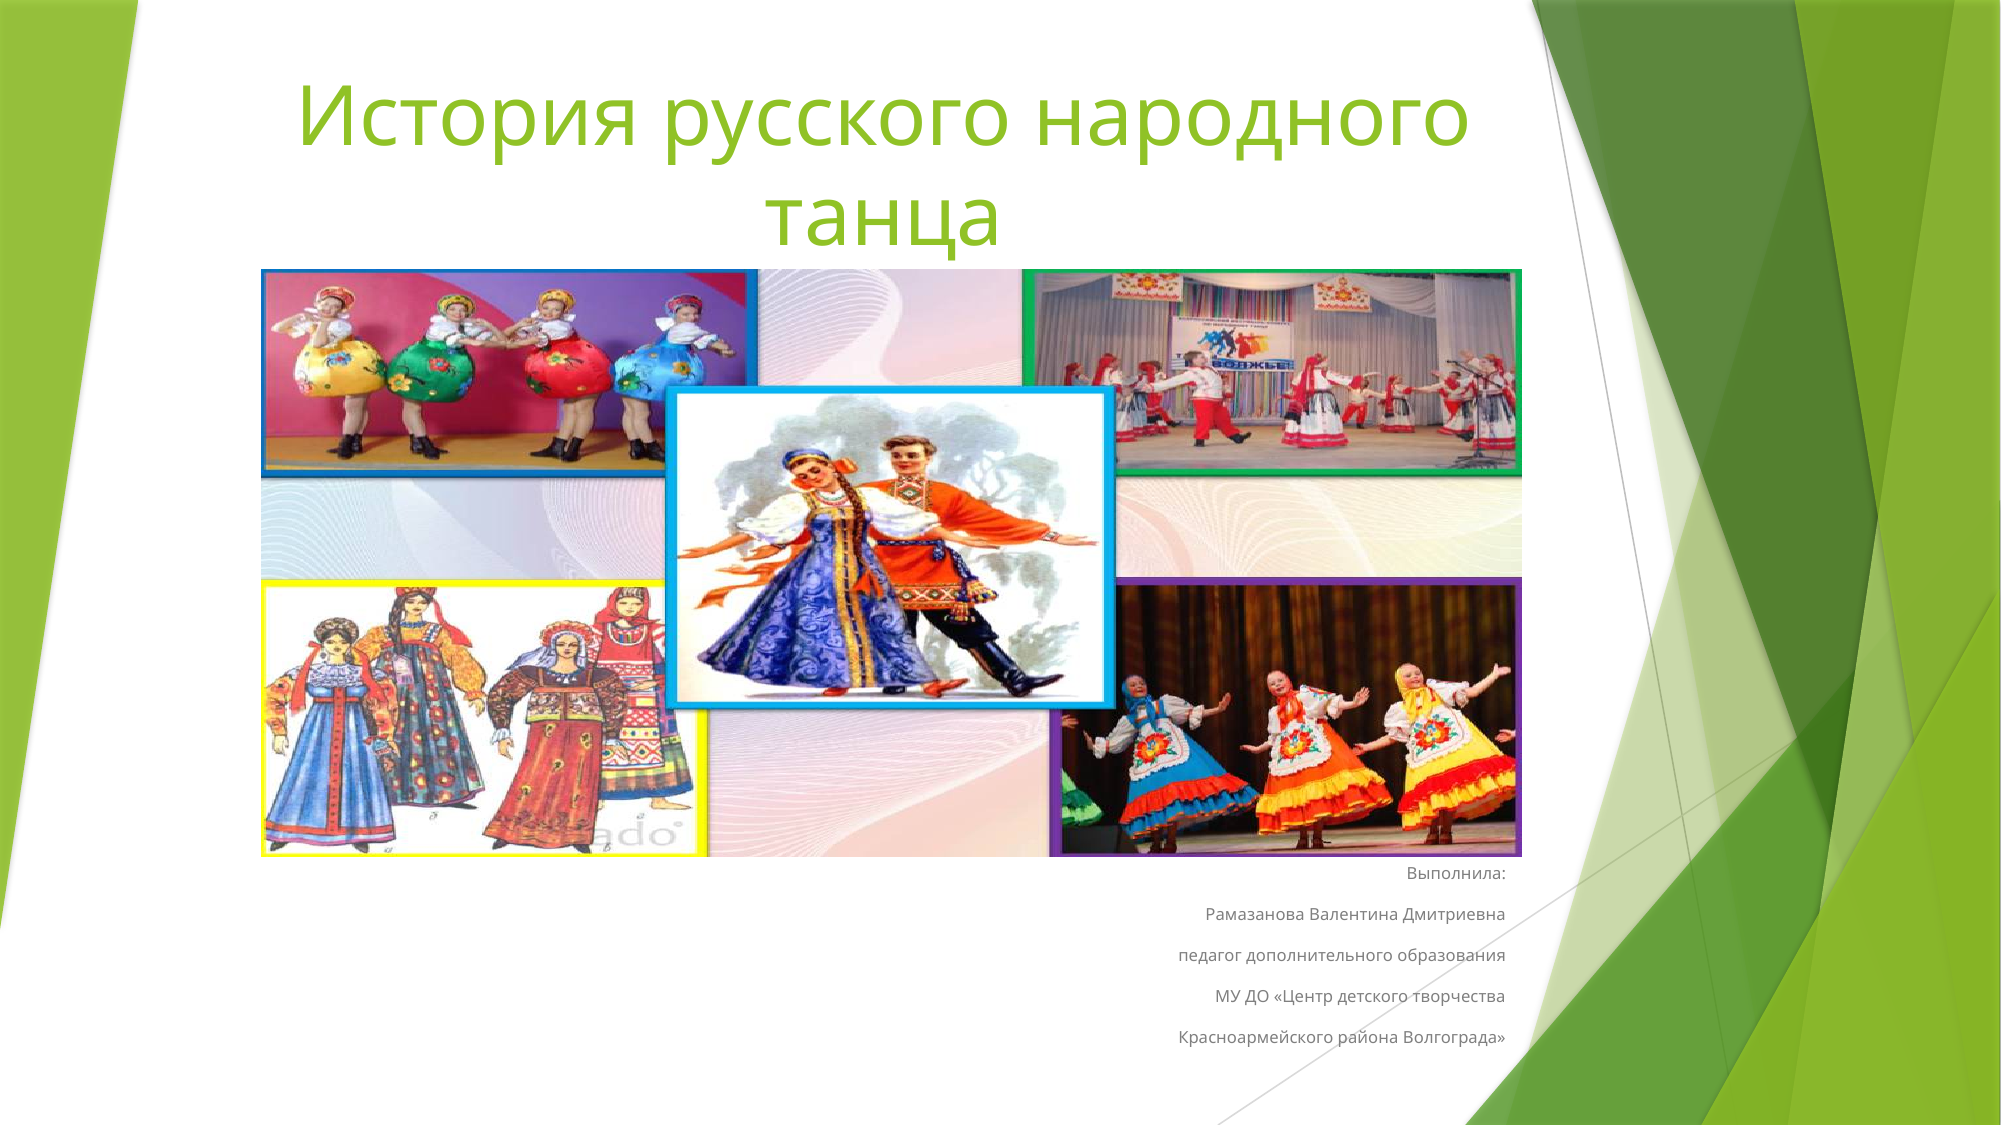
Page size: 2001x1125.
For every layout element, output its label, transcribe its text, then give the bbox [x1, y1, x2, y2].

picture [261, 269, 1522, 858]
title История русского народного танца [247, 0, 1522, 271]
subtitle Выполнила: Рамазанова Валентина Дмитриевна педагог дополнительного образования МУ ДО «Центр детского творчества Красноармейского района Волгограда» [247, 311, 1522, 1055]
